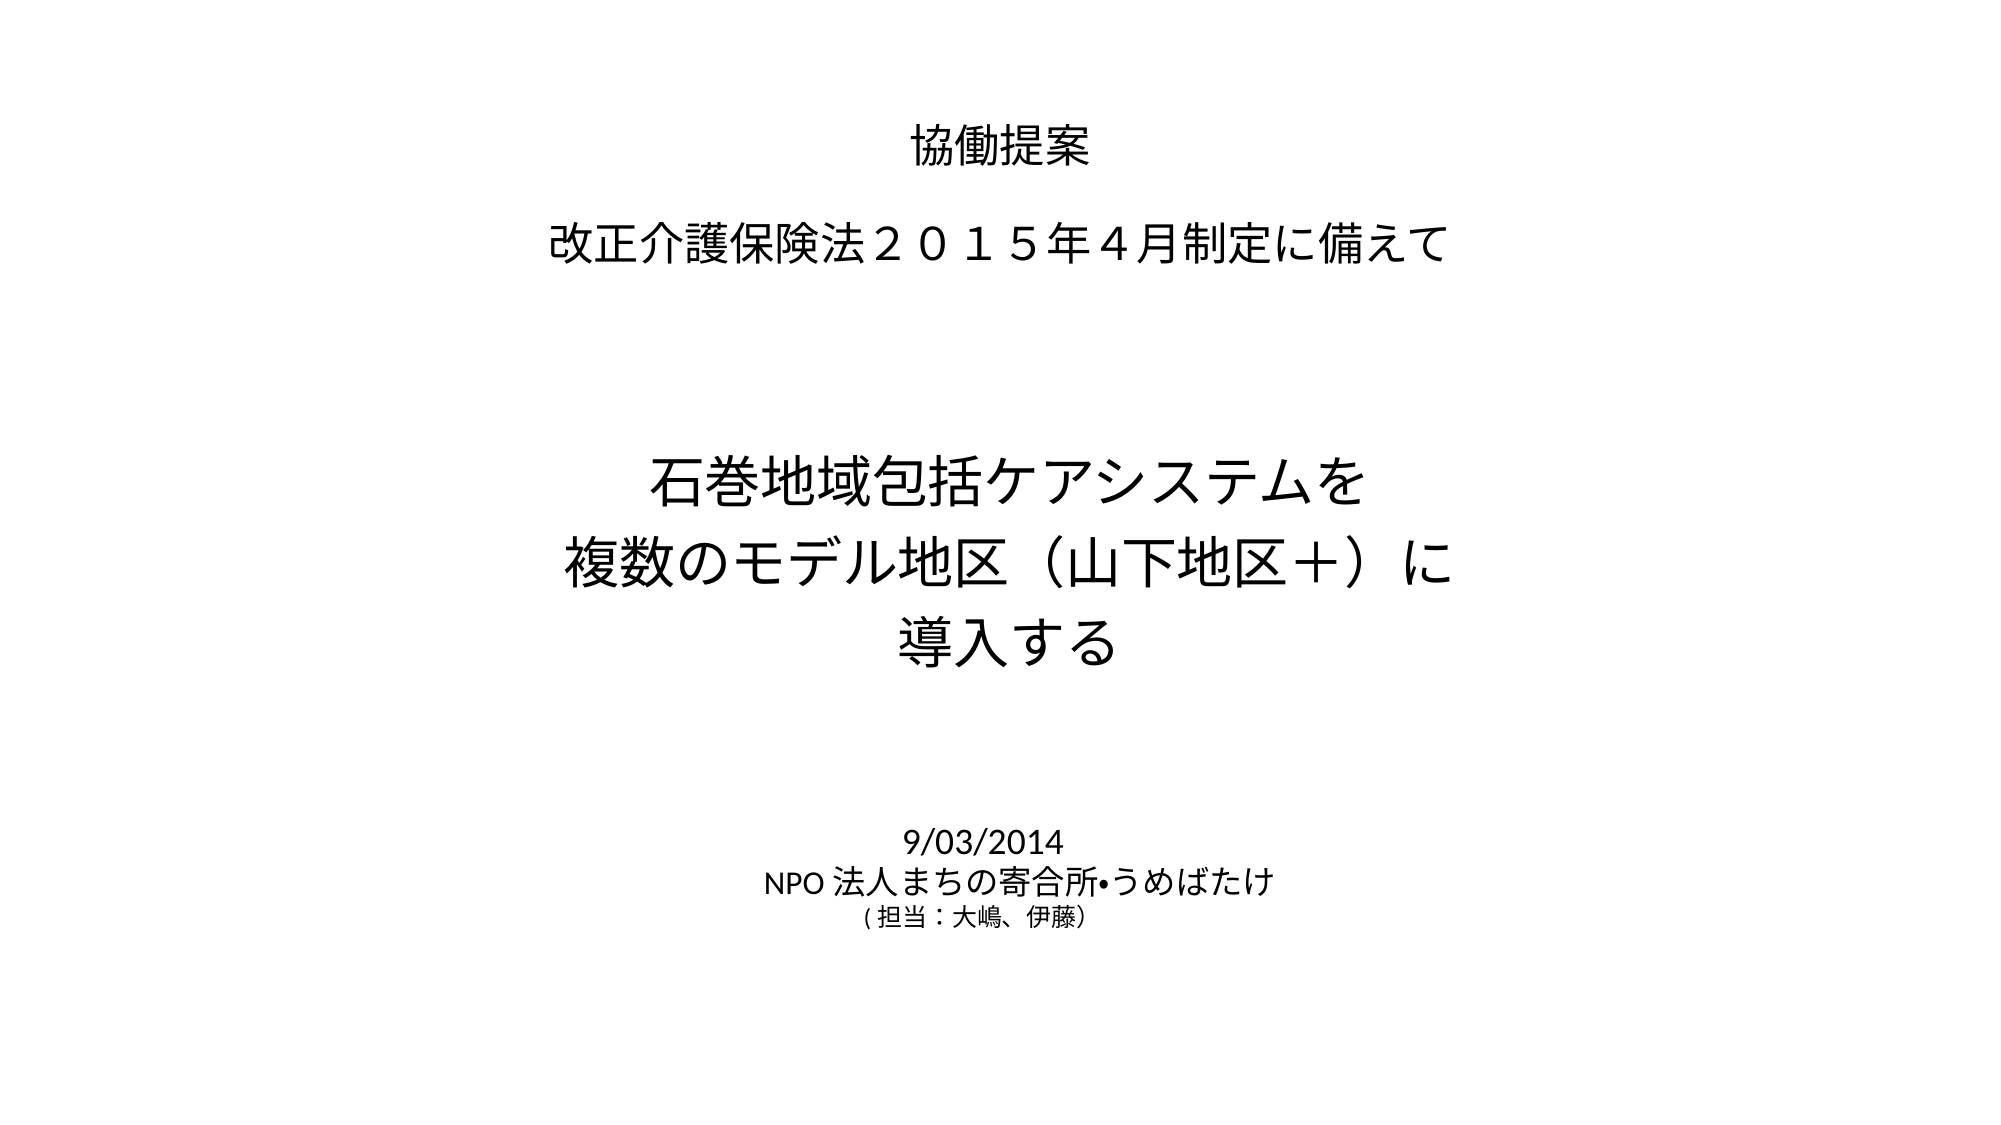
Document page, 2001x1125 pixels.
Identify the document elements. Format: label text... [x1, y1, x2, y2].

list 石巻地域包括ケアシステムを 複数のモデル地区（山下地区＋）に 導入する [152, 447, 1867, 685]
text_box 9/03/2014 NPO法人まちの寄合所・うめばたけ (担当：大嶋、伊藤） [482, 764, 1483, 939]
title 協働提案 改正介護保険法２０１５年４月制定に備えて [137, 115, 1863, 334]
